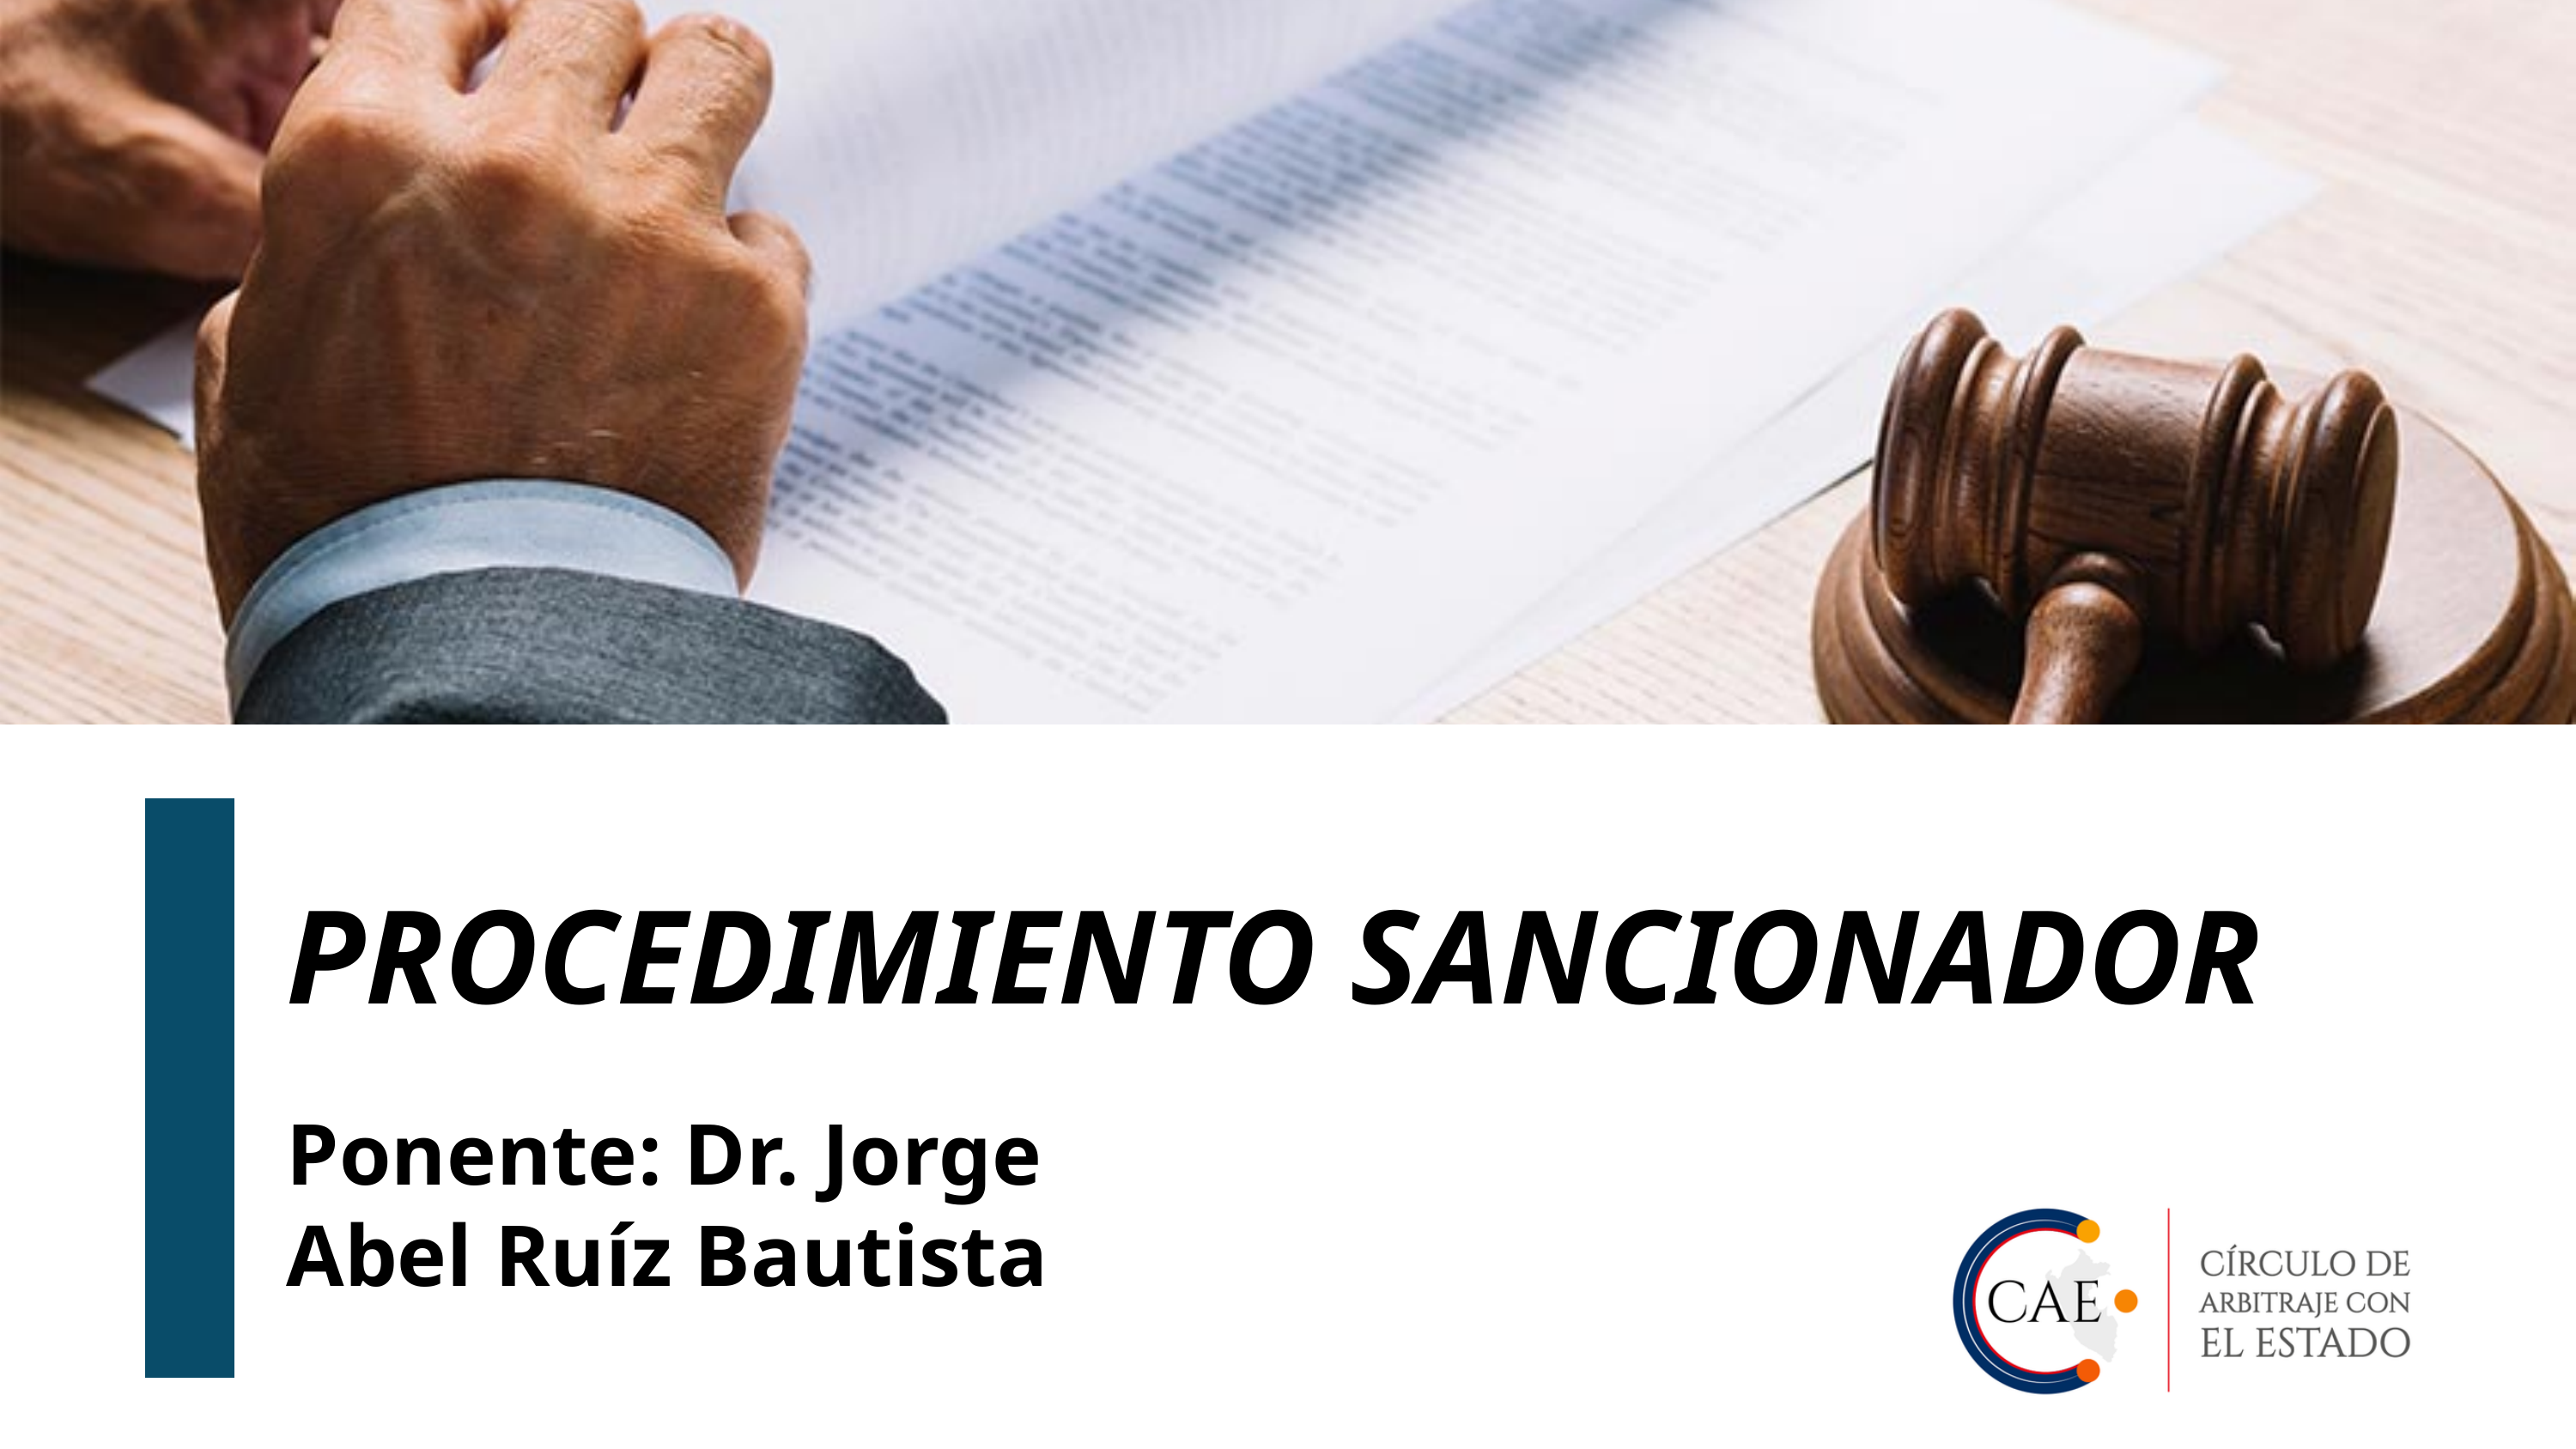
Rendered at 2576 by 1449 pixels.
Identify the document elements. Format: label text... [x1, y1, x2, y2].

text_box PROCEDIMIENTO SANCIONADOR [286, 874, 2432, 1030]
text_box [1938, 1186, 2432, 1419]
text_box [144, 797, 234, 1378]
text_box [0, 0, 2576, 724]
text_box Ponente: Dr. Jorge Abel Ruíz Bautista [286, 1100, 1208, 1303]
